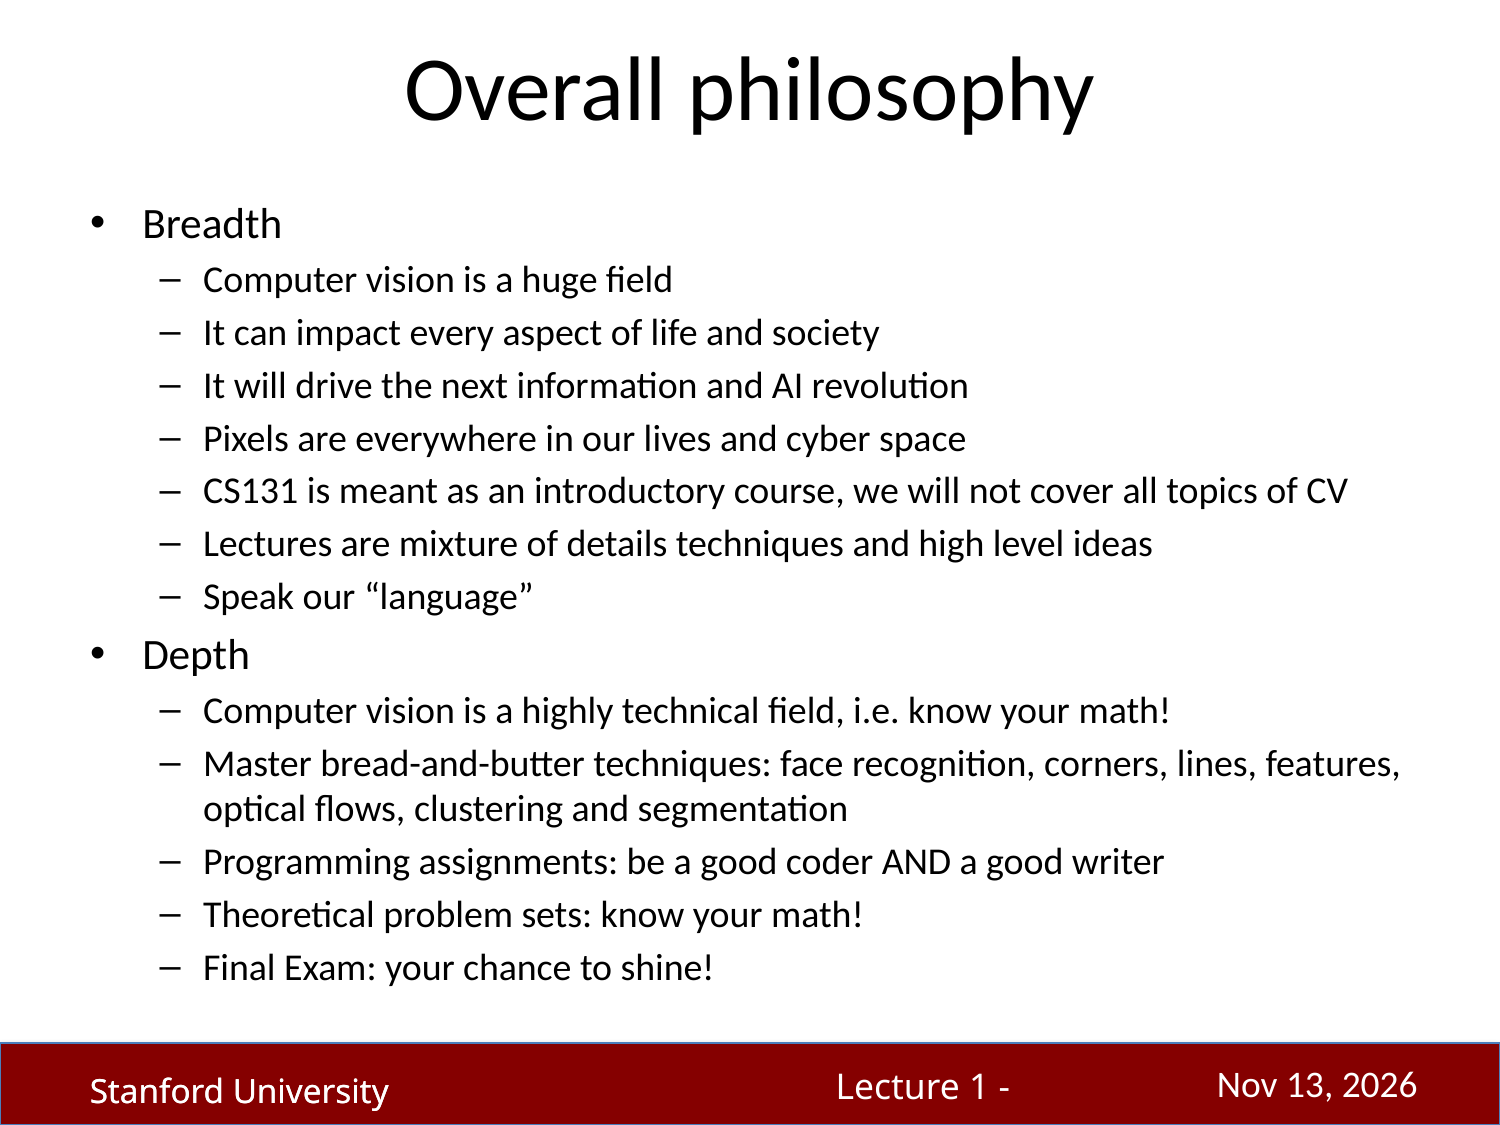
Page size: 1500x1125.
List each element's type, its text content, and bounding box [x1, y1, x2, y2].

title Overall philosophy [75, 12, 1425, 155]
list Breadth Computer vision is a huge field It can impact every aspect of life and society It will drive the next information and AI revolution Pixels are everywhere in our lives and cyber space CS131 is meant as an introductory course, we will not cover all topics of CV Lectures are mixture of details techniques and high level ideas Speak our “language” Depth Computer vision is a highly technical field, i.e. know your math! Master bread-and-butter techniques: face recognition, corners, lines, features, optical flows, clustering and segmentation Programming assignments: be a good coder AND a good writer Theoretical problem sets: know your math! Final Exam: your chance to shine! [75, 187, 1425, 1005]
slide_number 26-Sep-17 [1202, 1052, 1463, 1113]
